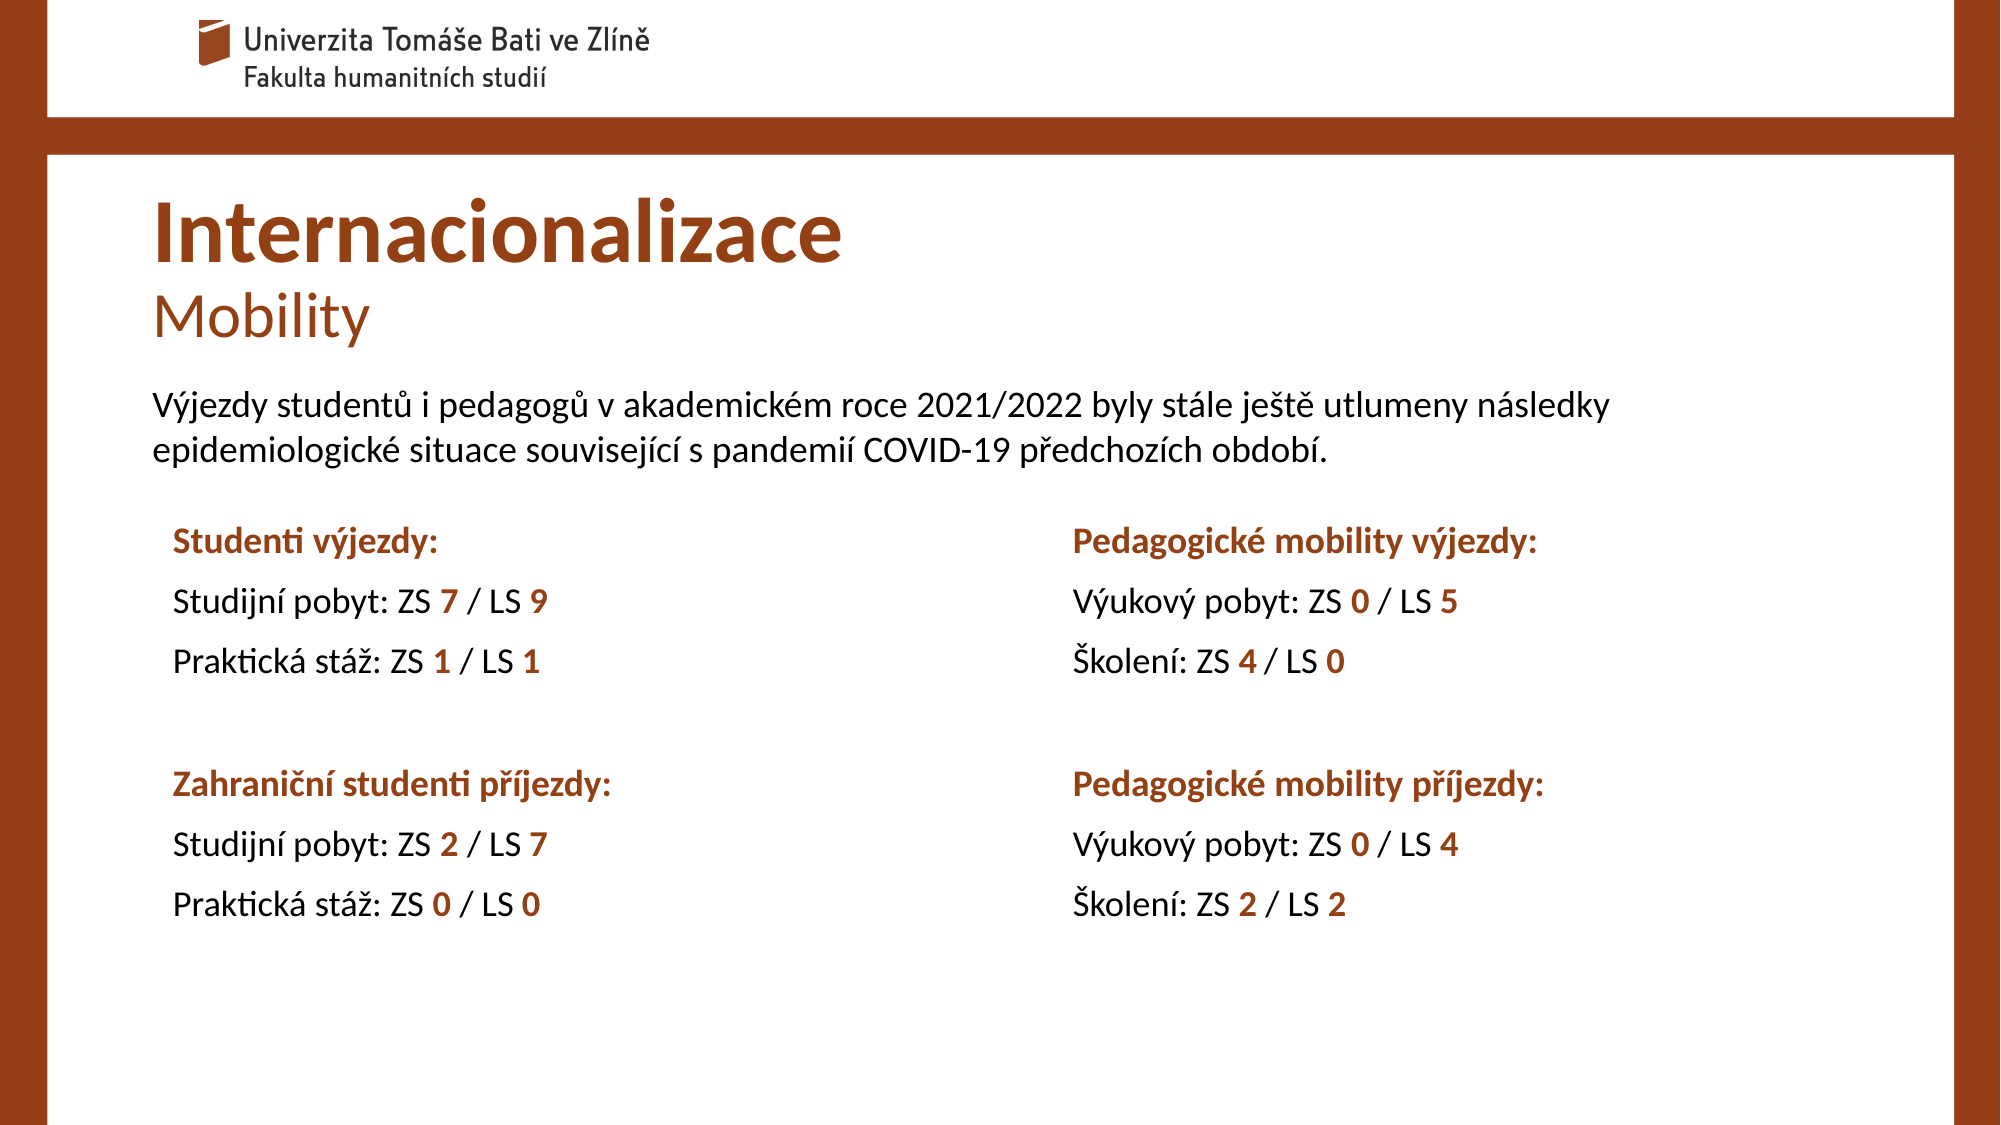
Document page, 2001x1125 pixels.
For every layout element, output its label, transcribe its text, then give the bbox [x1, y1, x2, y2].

list Výjezdy studentů i pedagogů v akademickém roce 2021/2022 byly stále ještě utlumeny následky epidemiologické situace související s pandemií COVID-19 předchozích období. [137, 372, 1823, 545]
text_box Studenti výjezdy: Pedagogické mobility výjezdy: Studijní pobyt: ZS 7 / LS 9 Výukový pobyt: ZS 0 / LS 5 Praktická stáž: ZS 1 / LS 1 Školení: ZS 4 / LS 0 Zahraniční studenti příjezdy: Pedagogické mobility příjezdy: Studijní pobyt: ZS 2 / LS 7 Výukový pobyt: ZS 0 / LS 4 Praktická stáž: ZS 0 / LS 0 Školení: ZS 2 / LS 2 [157, 513, 1883, 979]
picture [0, 0, 2001, 1125]
title Internacionalizace Mobility [137, 168, 1863, 367]
